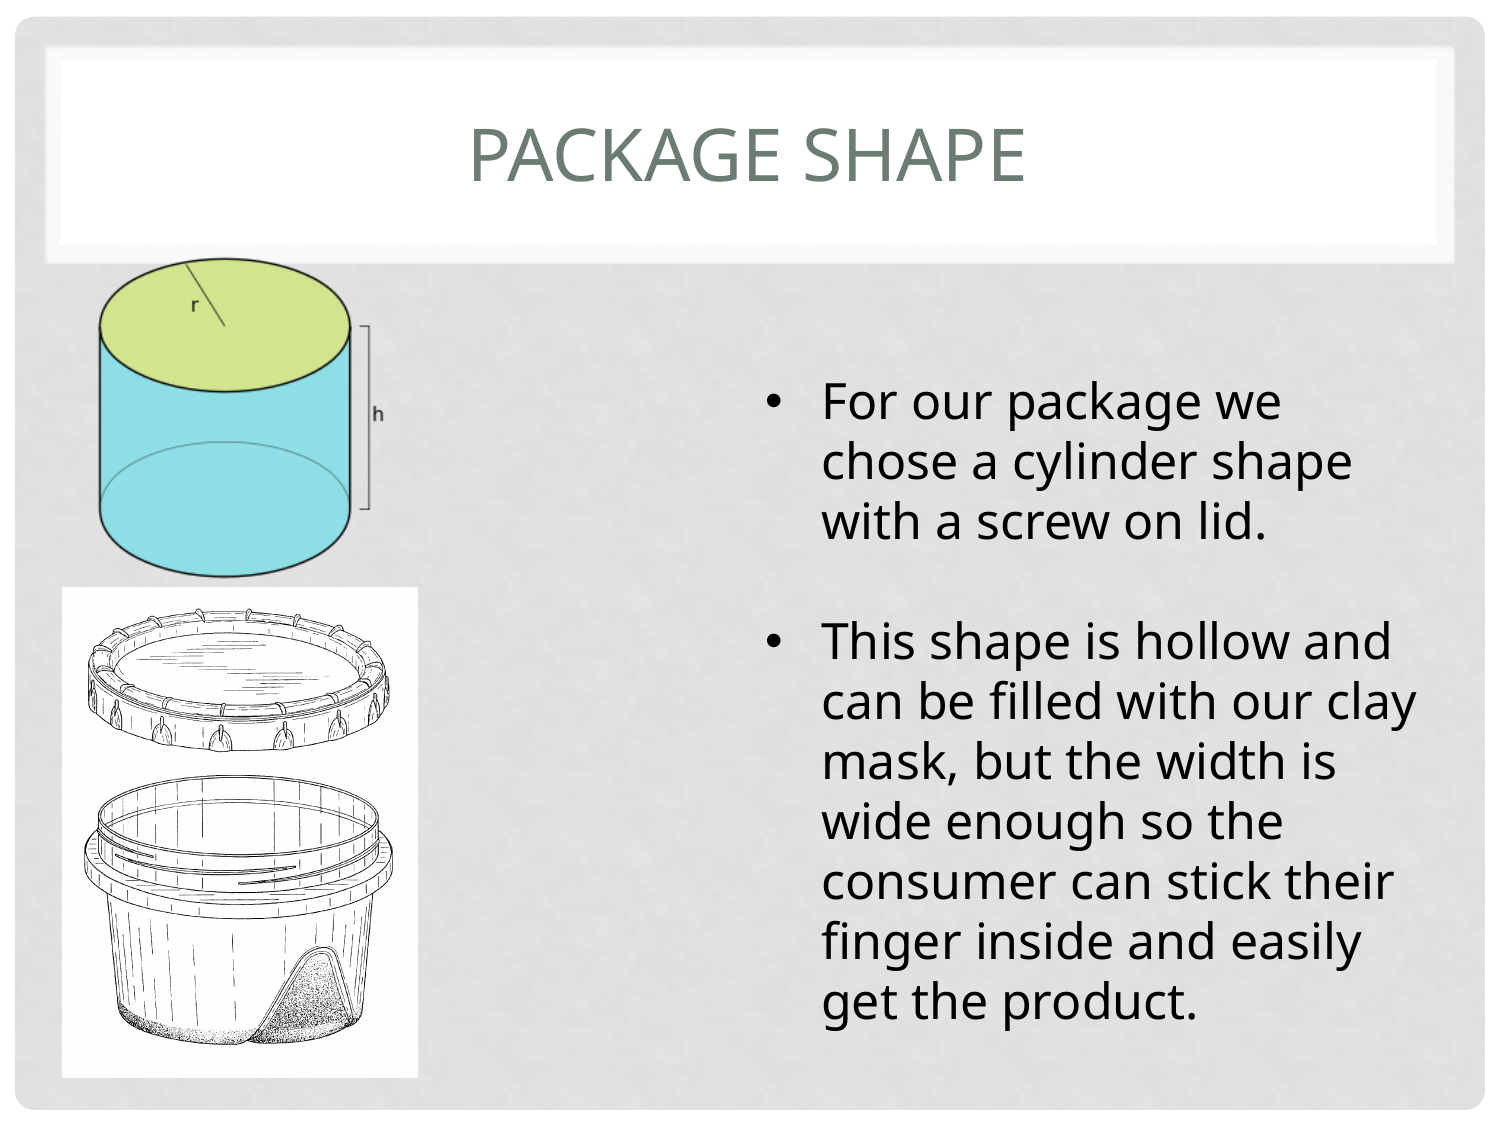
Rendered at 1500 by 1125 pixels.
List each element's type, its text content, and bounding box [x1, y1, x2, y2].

picture [62, 587, 418, 1079]
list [89, 249, 390, 587]
title Package Shape [69, 66, 1425, 238]
text_box For our package we chose a cylinder shape with a screw on lid. This shape is hollow and can be filled with our clay mask, but the width is wide enough so the consumer can stick their finger inside and easily get the product. [750, 362, 1438, 1038]
